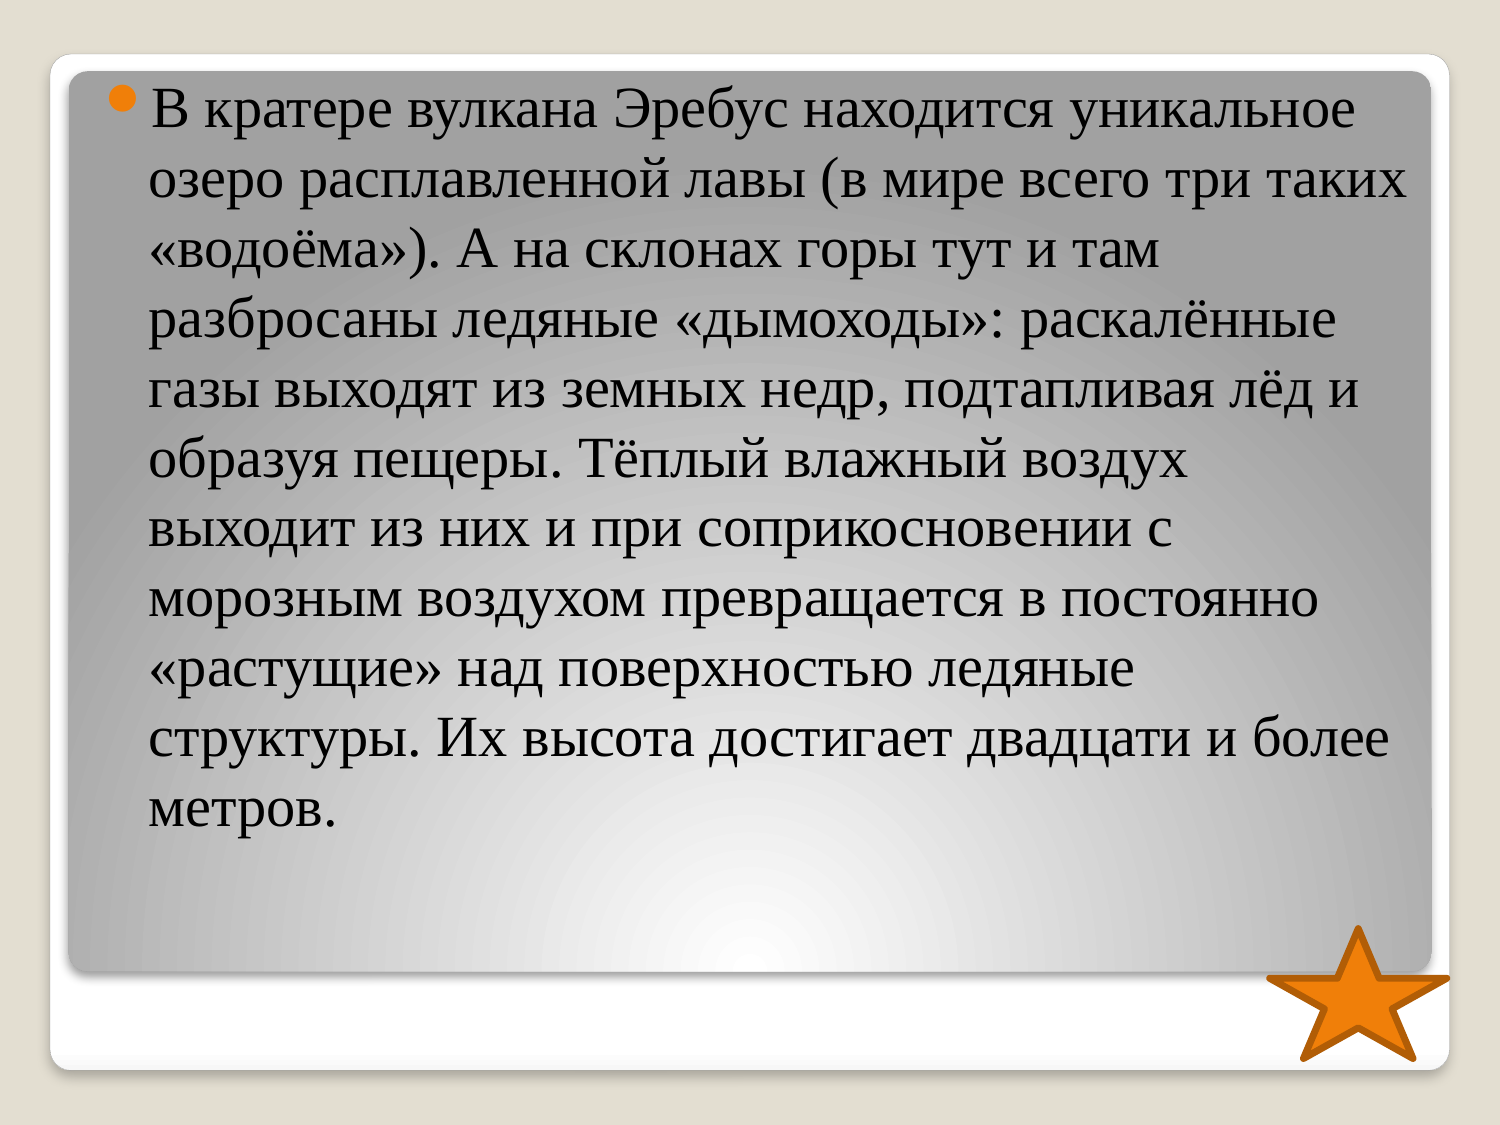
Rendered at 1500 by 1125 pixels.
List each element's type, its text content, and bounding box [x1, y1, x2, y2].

list В кратере вулкана Эребус находится уникальное озеро расплавленной лавы (в мире всего три таких «водоёма»). А на склонах горы тут и там разбросаны ледяные «дымоходы»: раскалённые газы выходят из земных недр, подтапливая лёд и образуя пещеры. Тёплый влажный воздух выходит из них и при соприкосновении с морозным воздухом превращается в постоянно «растущие» над поверхностью ледяные структуры. Их высота достигает двадцати и более метров. [75, 54, 1425, 1005]
text_box [1266, 925, 1451, 1062]
